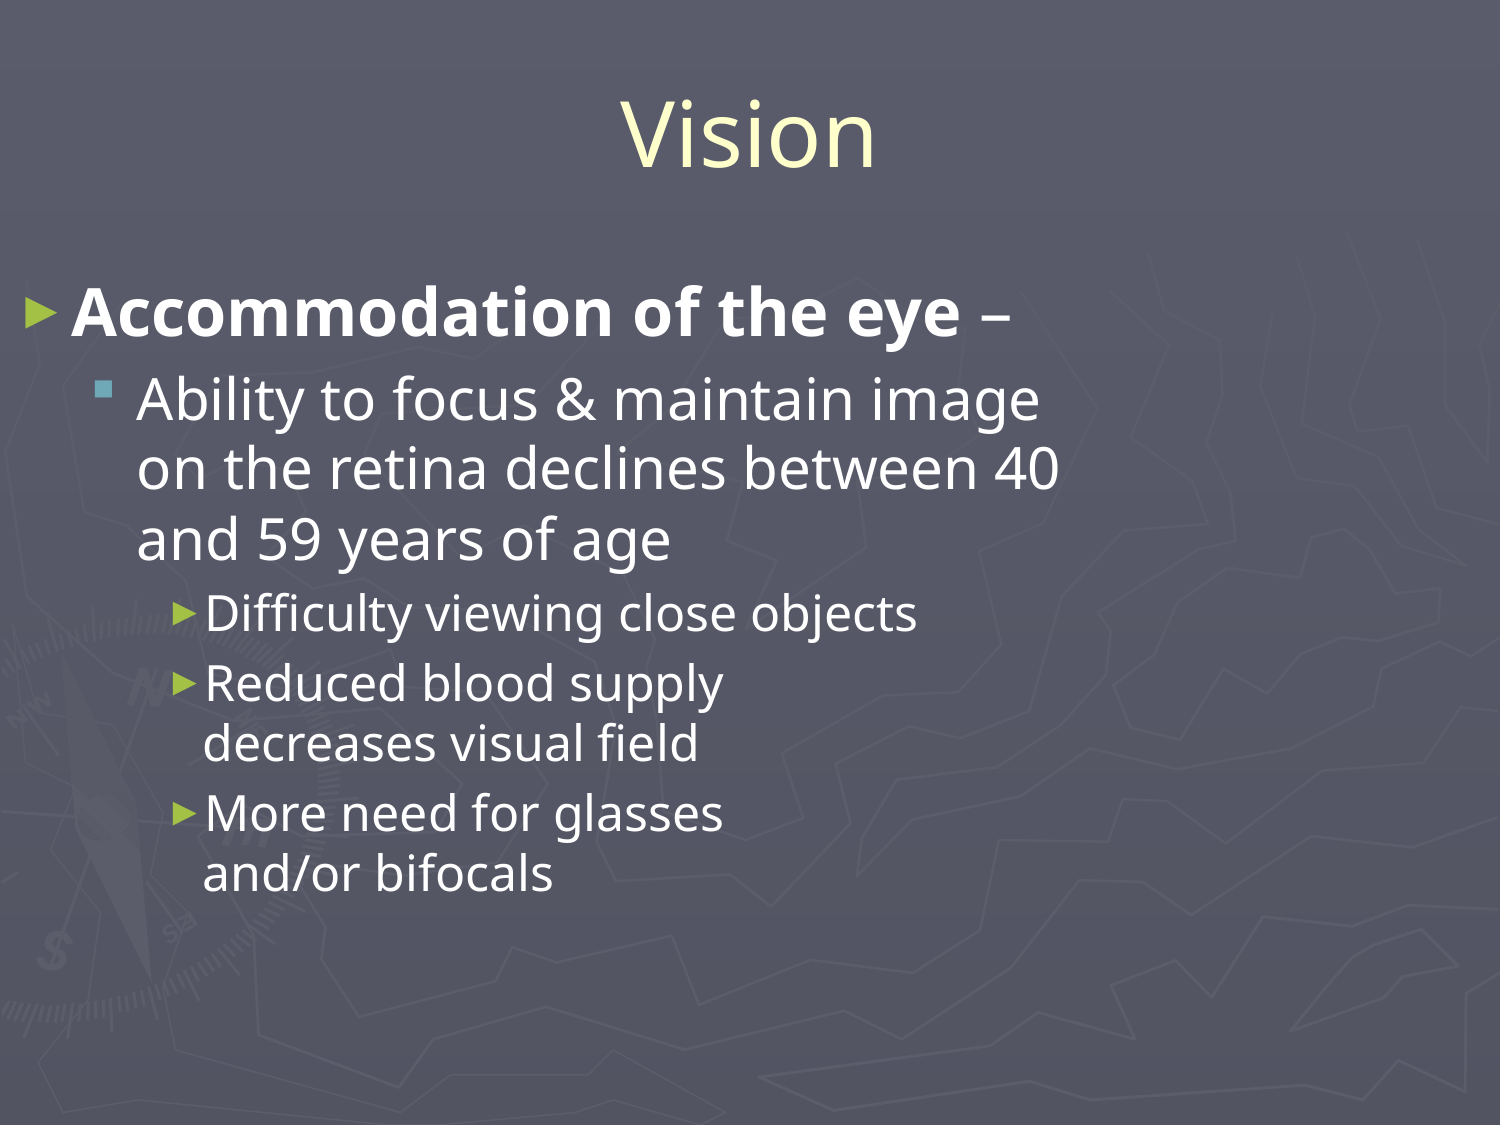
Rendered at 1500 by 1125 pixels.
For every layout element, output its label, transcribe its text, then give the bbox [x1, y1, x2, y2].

title Vision [49, 37, 1451, 226]
list Accommodation of the eye – Ability to focus & maintain image on the retina declines between 40 and 59 years of age Difficulty viewing close objects Reduced blood supply decreases visual field More need for glasses and/or bifocals [0, 262, 1451, 1001]
